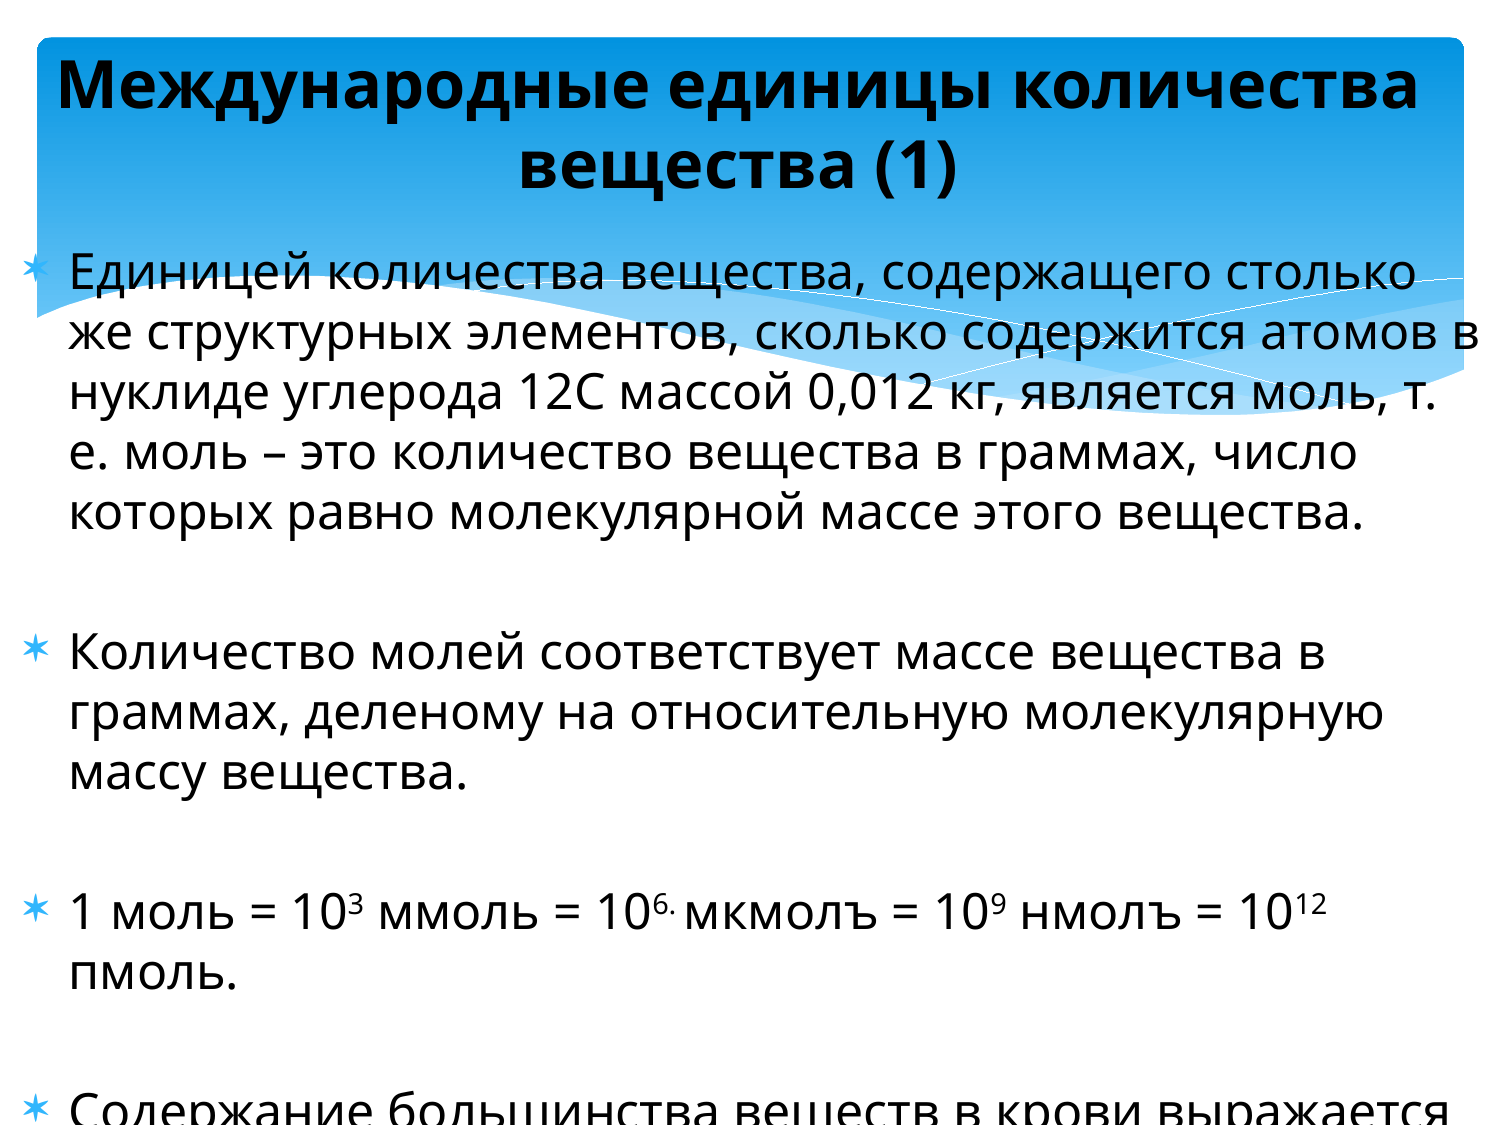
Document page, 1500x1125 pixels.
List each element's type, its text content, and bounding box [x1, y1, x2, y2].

list Единицей количества вещества, содержащего столько же структурных элементов, сколько содержится атомов в нуклиде углерода 12С массой 0,012 кг, является моль, т. е. моль – это количество вещества в граммах, число которых равно молекулярной массе этого вещества. Количество молей соответствует массе вещества в граммах, деленому на относительную молекулярную массу вещества. 1 моль = 103 ммоль = 106. мкмолъ = 109 нмолъ = 1012 пмоль. Содержание большинства веществ в крови выражается в миллимолях на литр (ммоль/л). [8, 231, 1500, 970]
title Международные единицы количества вещества (1) [17, 19, 1459, 225]
